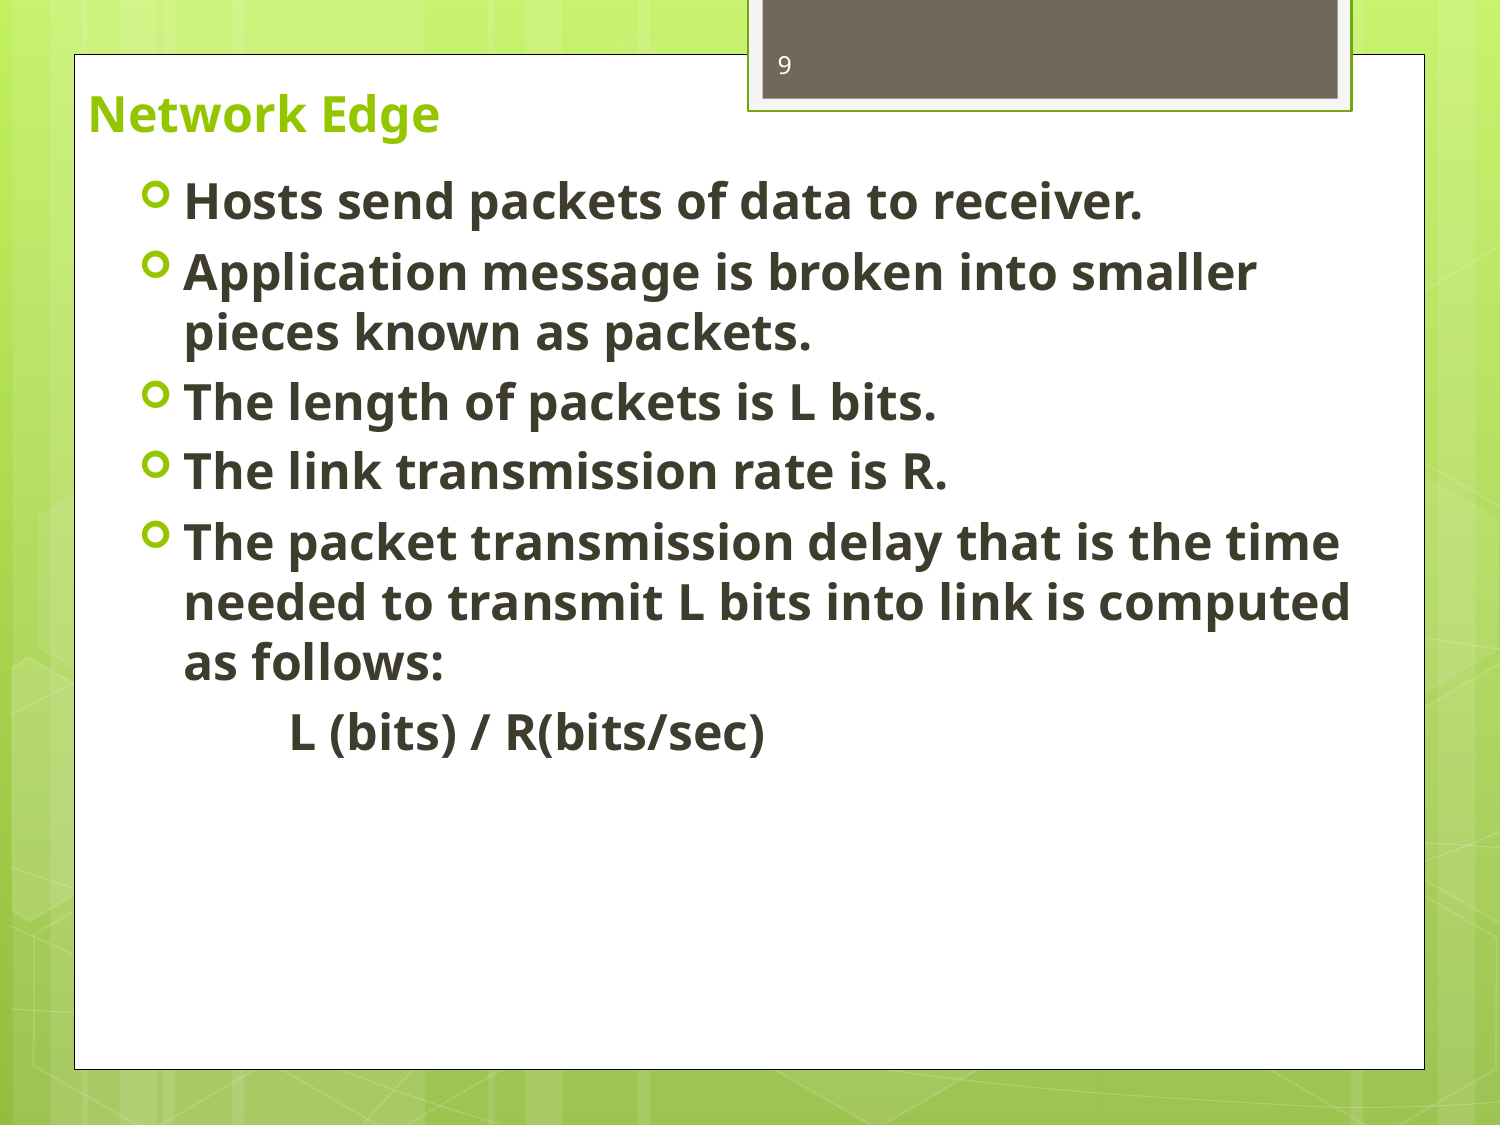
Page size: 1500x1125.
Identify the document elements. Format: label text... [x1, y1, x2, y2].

slide_number 9 [762, 36, 982, 97]
footer [849, 1037, 1425, 1098]
list Hosts send packets of data to receiver. Application message is broken into smaller pieces known as packets. The length of packets is L bits. The link transmission rate is R. The packet transmission delay that is the time needed to transmit L bits into link is computed as follows: L (bits) / R(bits/sec) [112, 162, 1400, 1025]
title Network Edge [72, 37, 1225, 150]
